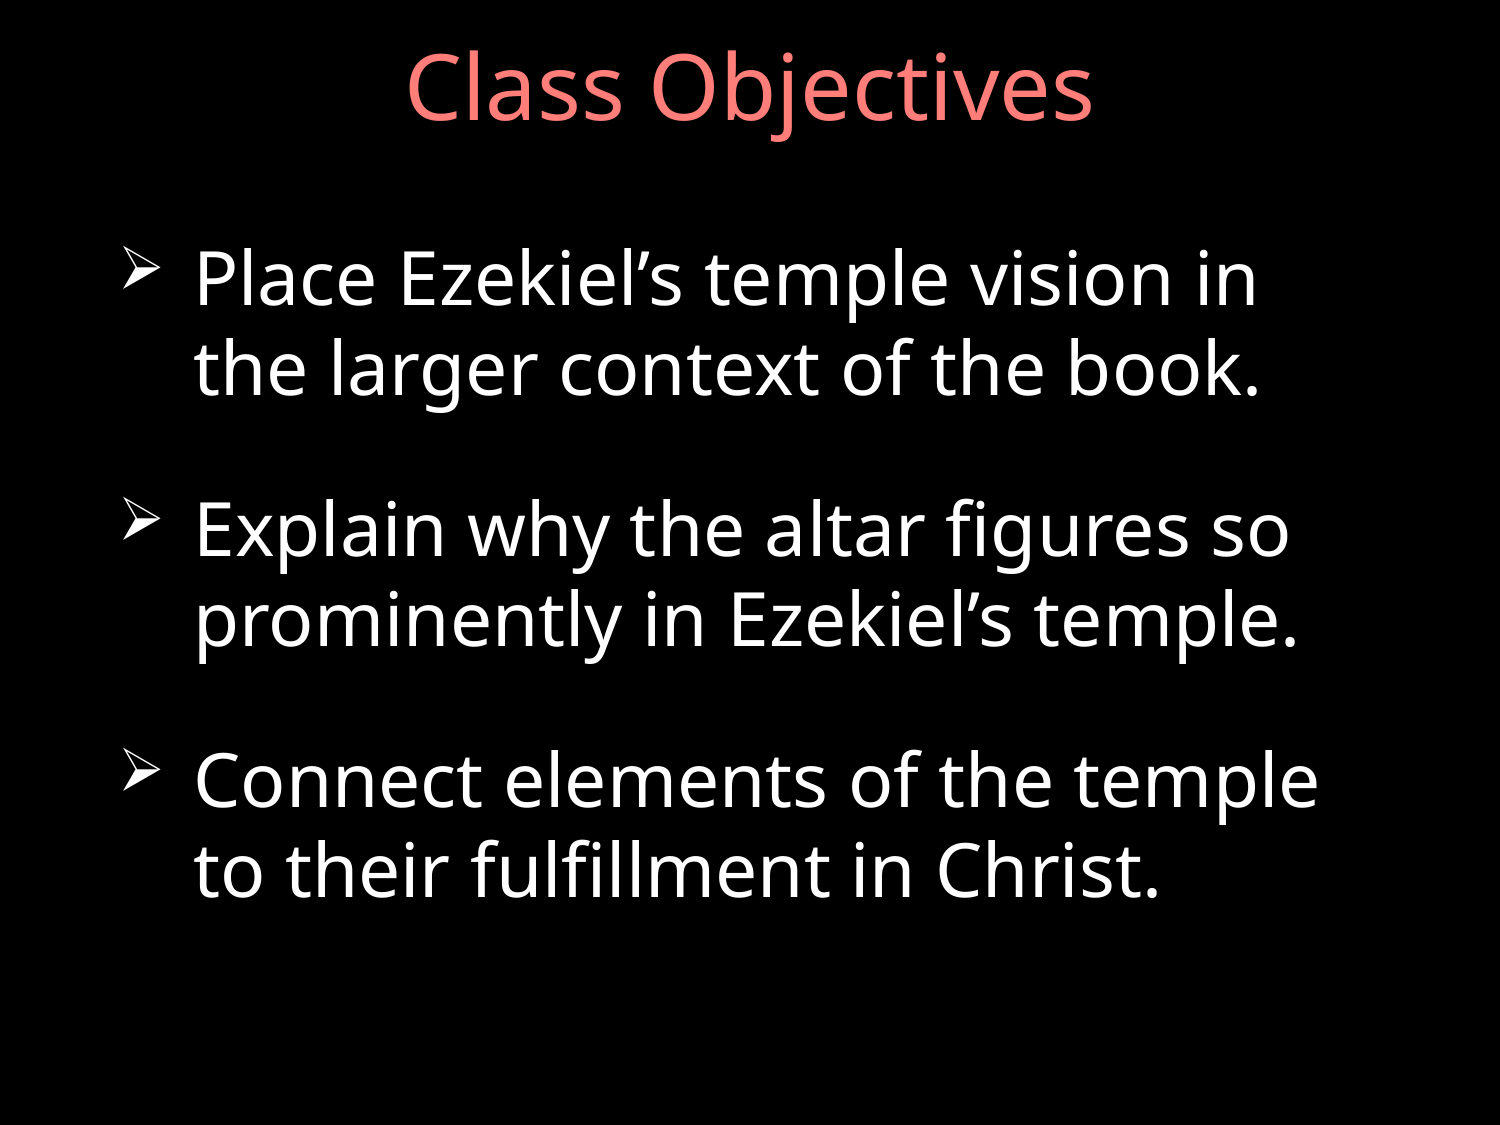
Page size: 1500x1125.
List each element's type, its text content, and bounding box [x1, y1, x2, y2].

list Place Ezekiel’s temple vision in the larger context of the book. Explain why the altar figures so prominently in Ezekiel’s temple. Connect elements of the temple to their fulfillment in Christ. [103, 223, 1397, 1014]
title Class Objectives [103, 23, 1397, 158]
